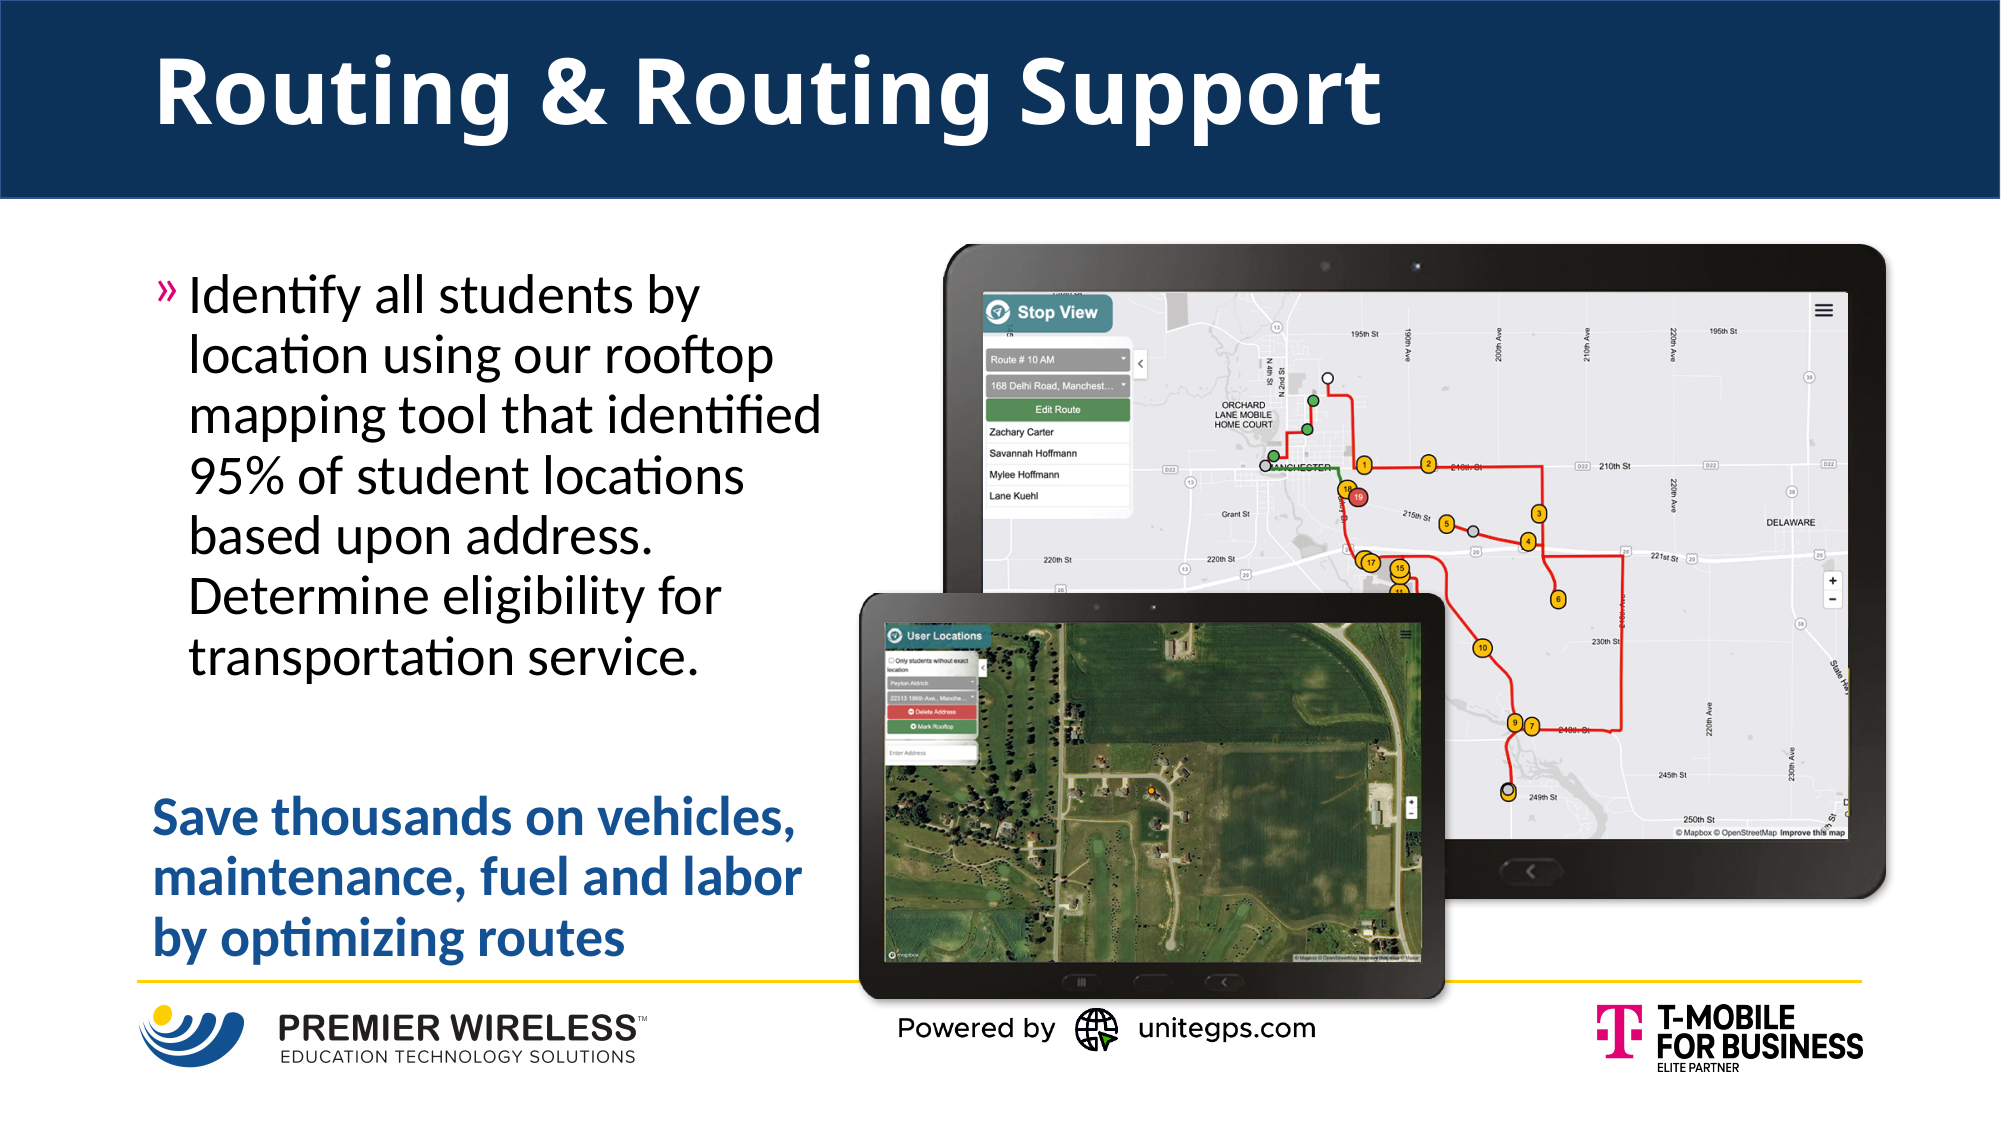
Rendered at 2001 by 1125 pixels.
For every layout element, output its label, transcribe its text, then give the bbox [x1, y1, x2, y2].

picture [137, 1004, 647, 1068]
picture [894, 1004, 1319, 1055]
picture [1597, 1004, 1863, 1072]
title Routing & Routing Support [137, 37, 1863, 194]
list Identify all students by location using our rooftop mapping tool that identified 95% of student locations based upon address. Determine eligibility for transportation service. Save thousands on vehicles, maintenance, fuel and labor by optimizing routes [137, 257, 881, 982]
picture [859, 244, 1886, 999]
